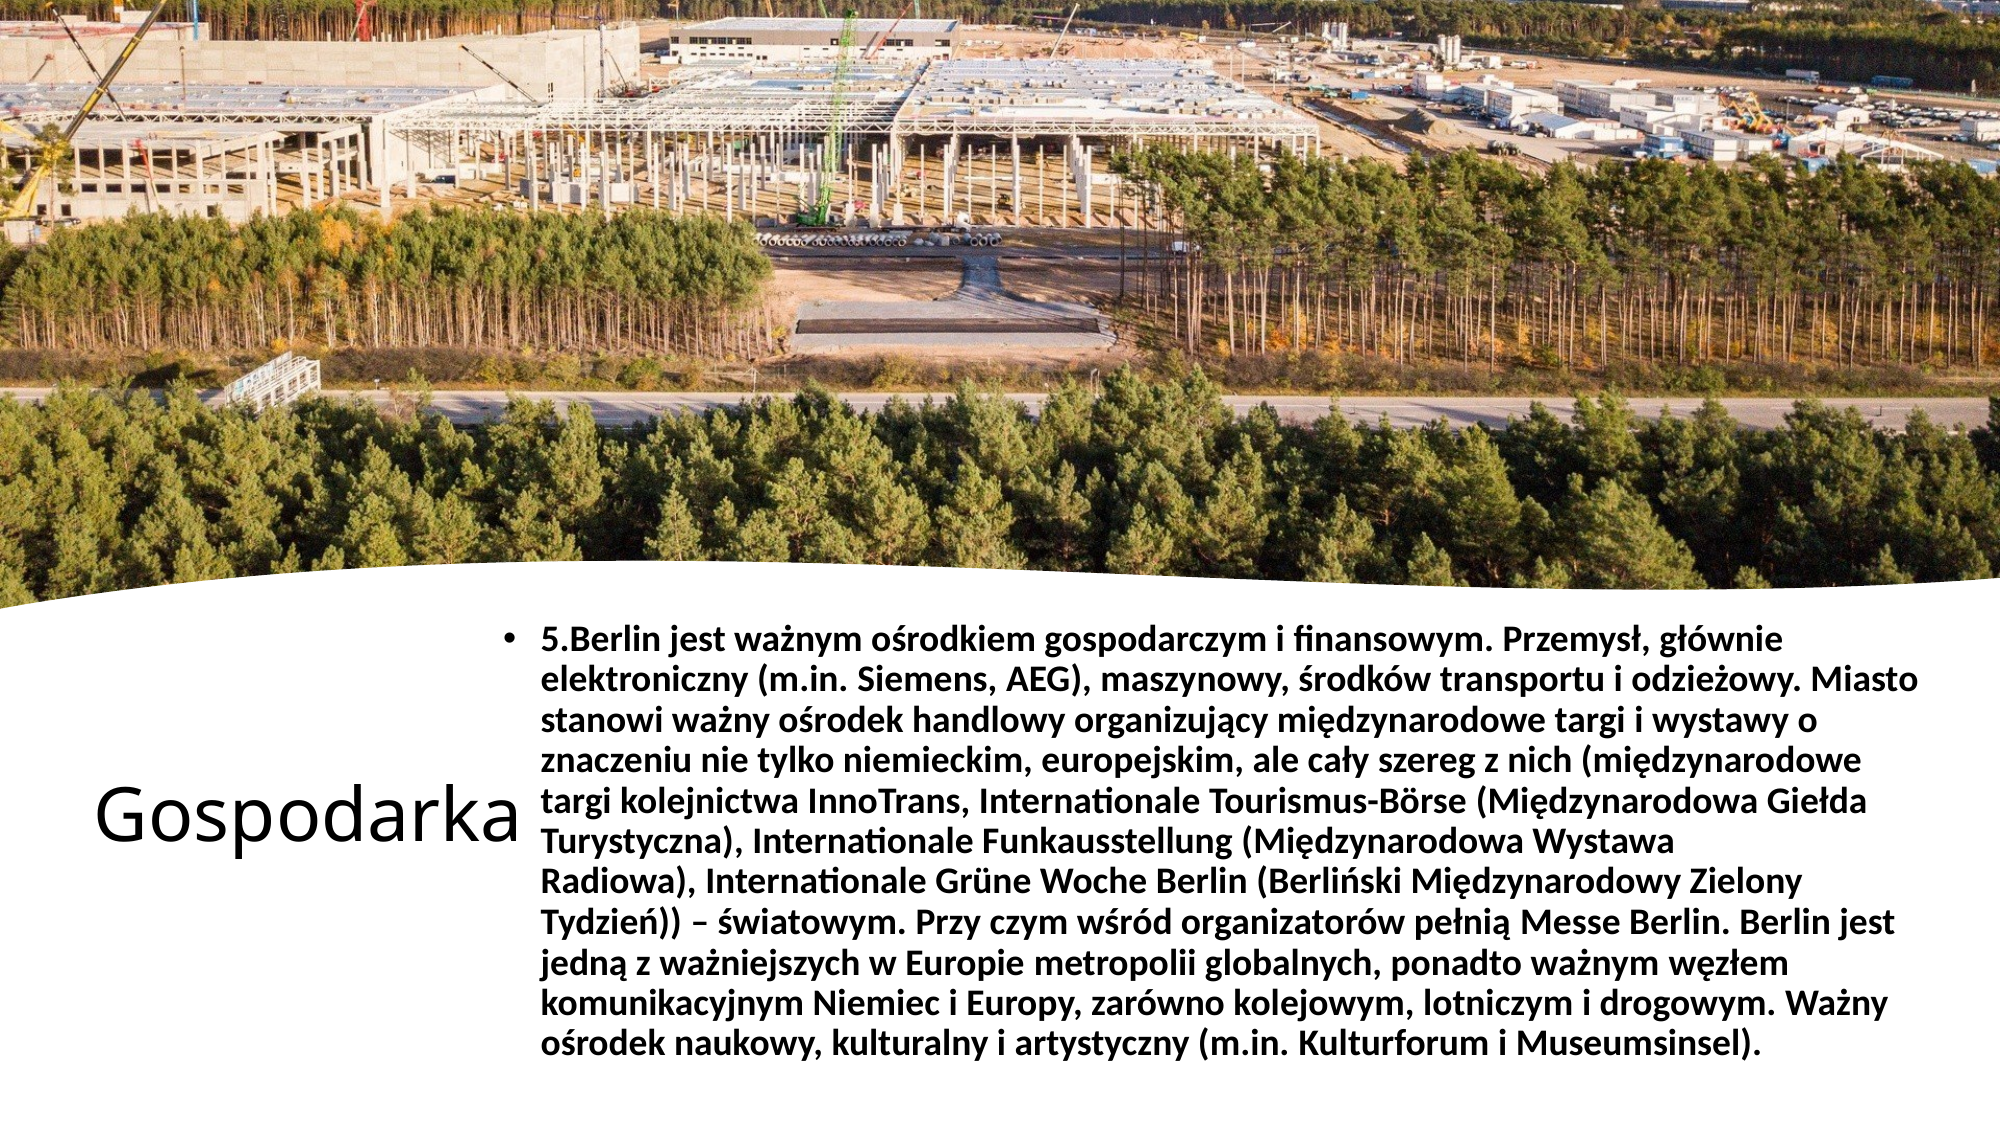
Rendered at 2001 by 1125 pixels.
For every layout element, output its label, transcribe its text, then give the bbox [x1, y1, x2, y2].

title Gospodarka [78, 615, 488, 1018]
picture [0, 0, 2000, 609]
list 5.Berlin jest ważnym ośrodkiem gospodarczym i finansowym. Przemysł, głównie elektroniczny (m.in. Siemens, AEG), maszynowy, środków transportu i odzieżowy. Miasto stanowi ważny ośrodek handlowy organizujący międzynarodowe targi i wystawy o znaczeniu nie tylko niemieckim, europejskim, ale cały szereg z nich (międzynarodowe targi kolejnictwa InnoTrans, Internationale Tourismus-Börse (Międzynarodowa Giełda Turystyczna), Internationale Funkausstellung (Międzynarodowa Wystawa Radiowa), Internationale Grüne Woche Berlin (Berliński Międzynarodowy Zielony Tydzień)) – światowym. Przy czym wśród organizatorów pełnią Messe Berlin. Berlin jest jedną z ważniejszych w Europie metropolii globalnych, ponadto ważnym węzłem komunikacyjnym Niemiec i Europy, zarówno kolejowym, lotniczym i drogowym. Ważny ośrodek naukowy, kulturalny i artystyczny (m.in. Kulturforum i Museumsinsel). [488, 615, 1953, 1120]
